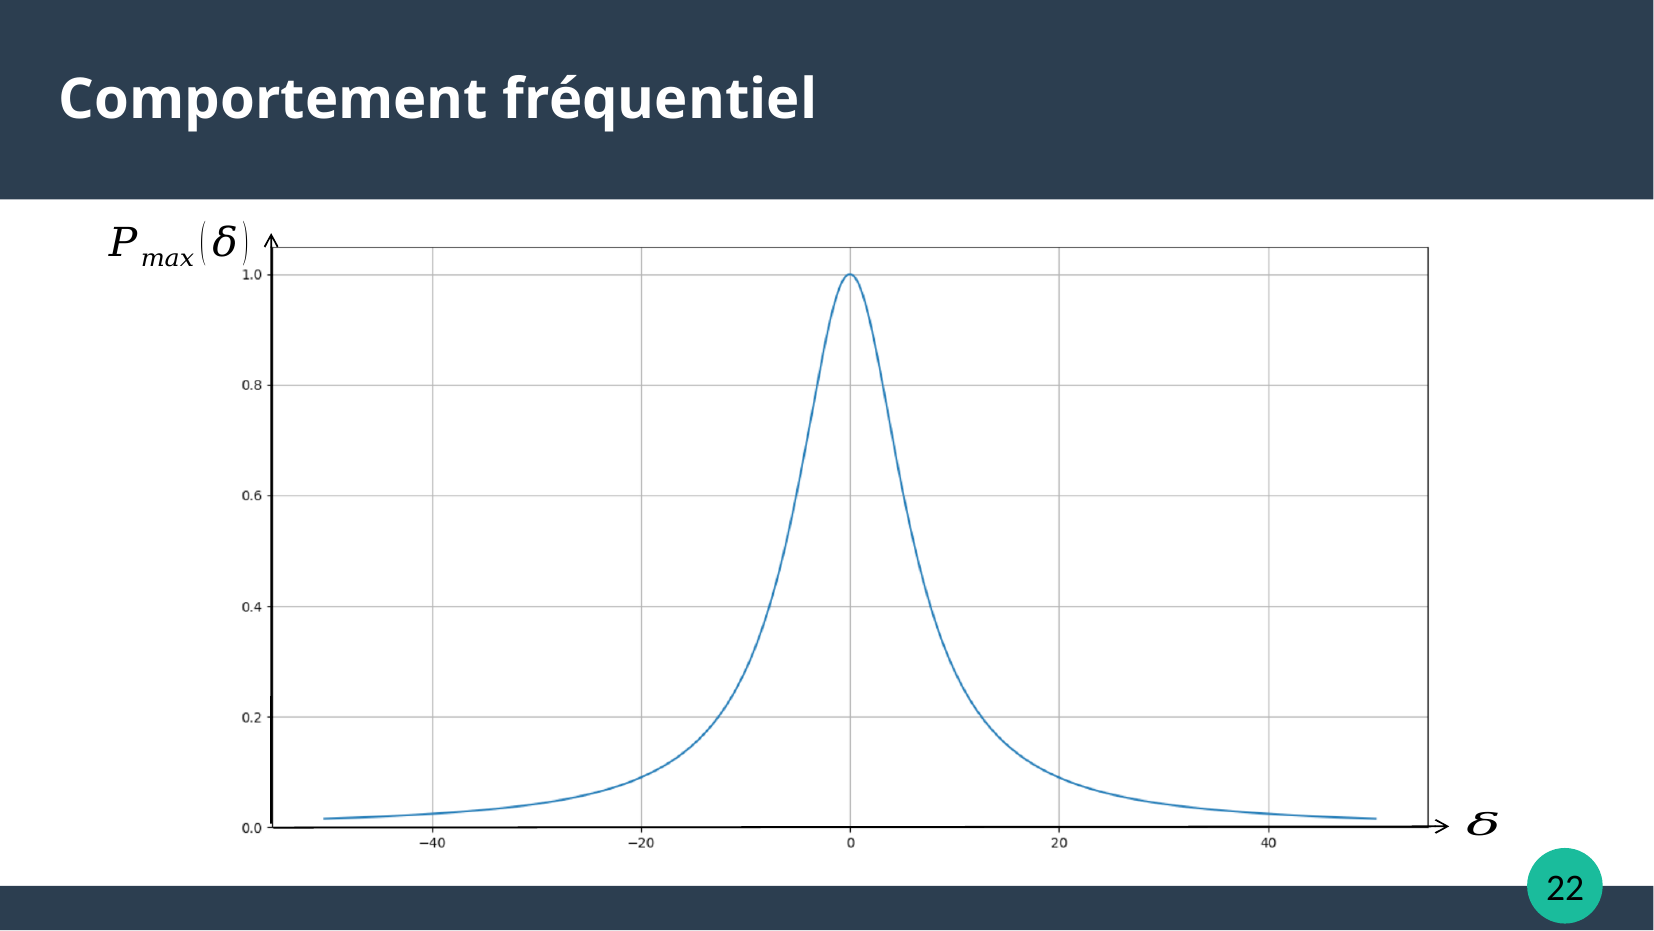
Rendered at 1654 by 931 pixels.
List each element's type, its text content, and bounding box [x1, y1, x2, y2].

title Comportement fréquentiel [59, 37, 1595, 155]
picture [228, 230, 1447, 855]
